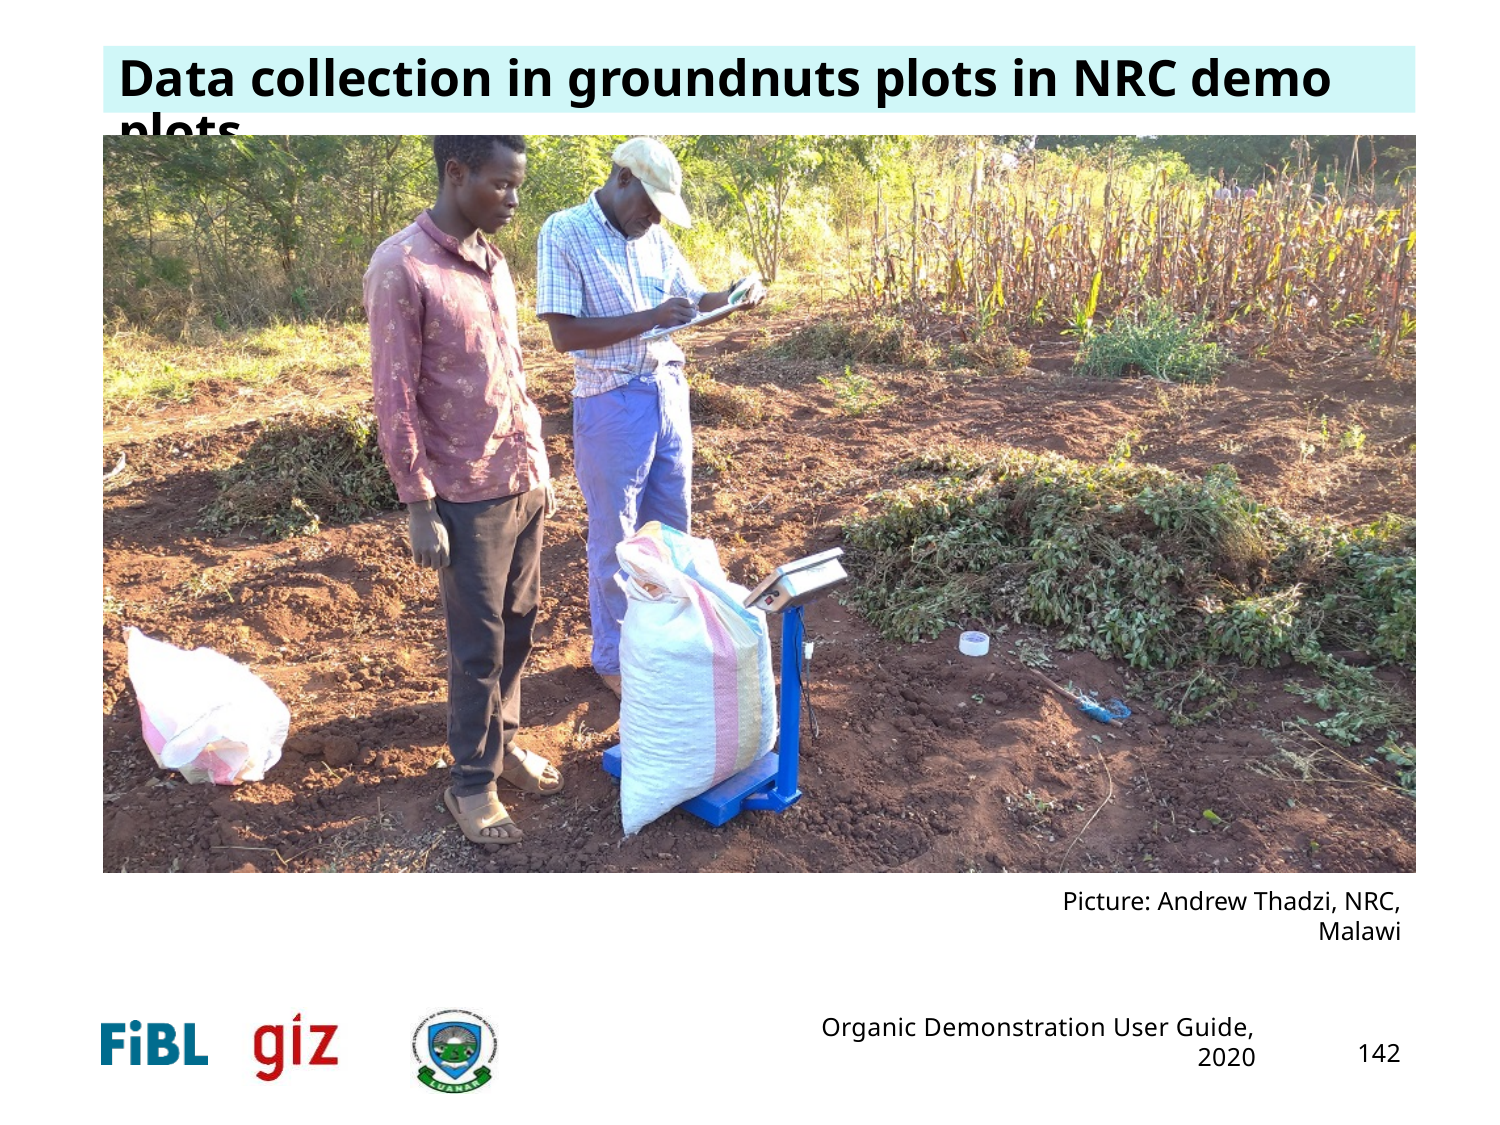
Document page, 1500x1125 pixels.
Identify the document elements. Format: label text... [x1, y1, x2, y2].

picture [158, 1032, 165, 1039]
picture [158, 1048, 168, 1056]
slide_number Organic Demonstration User Guide, 2020 [779, 1034, 1271, 1080]
picture [103, 135, 1416, 873]
picture [226, 1007, 366, 1086]
text_box Picture: Andrew Thadzi, NRC, Malawi [988, 878, 1417, 953]
text_box Data collection in groundnuts plots in NRC demo plots [103, 45, 1416, 113]
picture [410, 1007, 499, 1094]
picture [101, 1020, 208, 1065]
slide_number 142 [1270, 1020, 1401, 1080]
